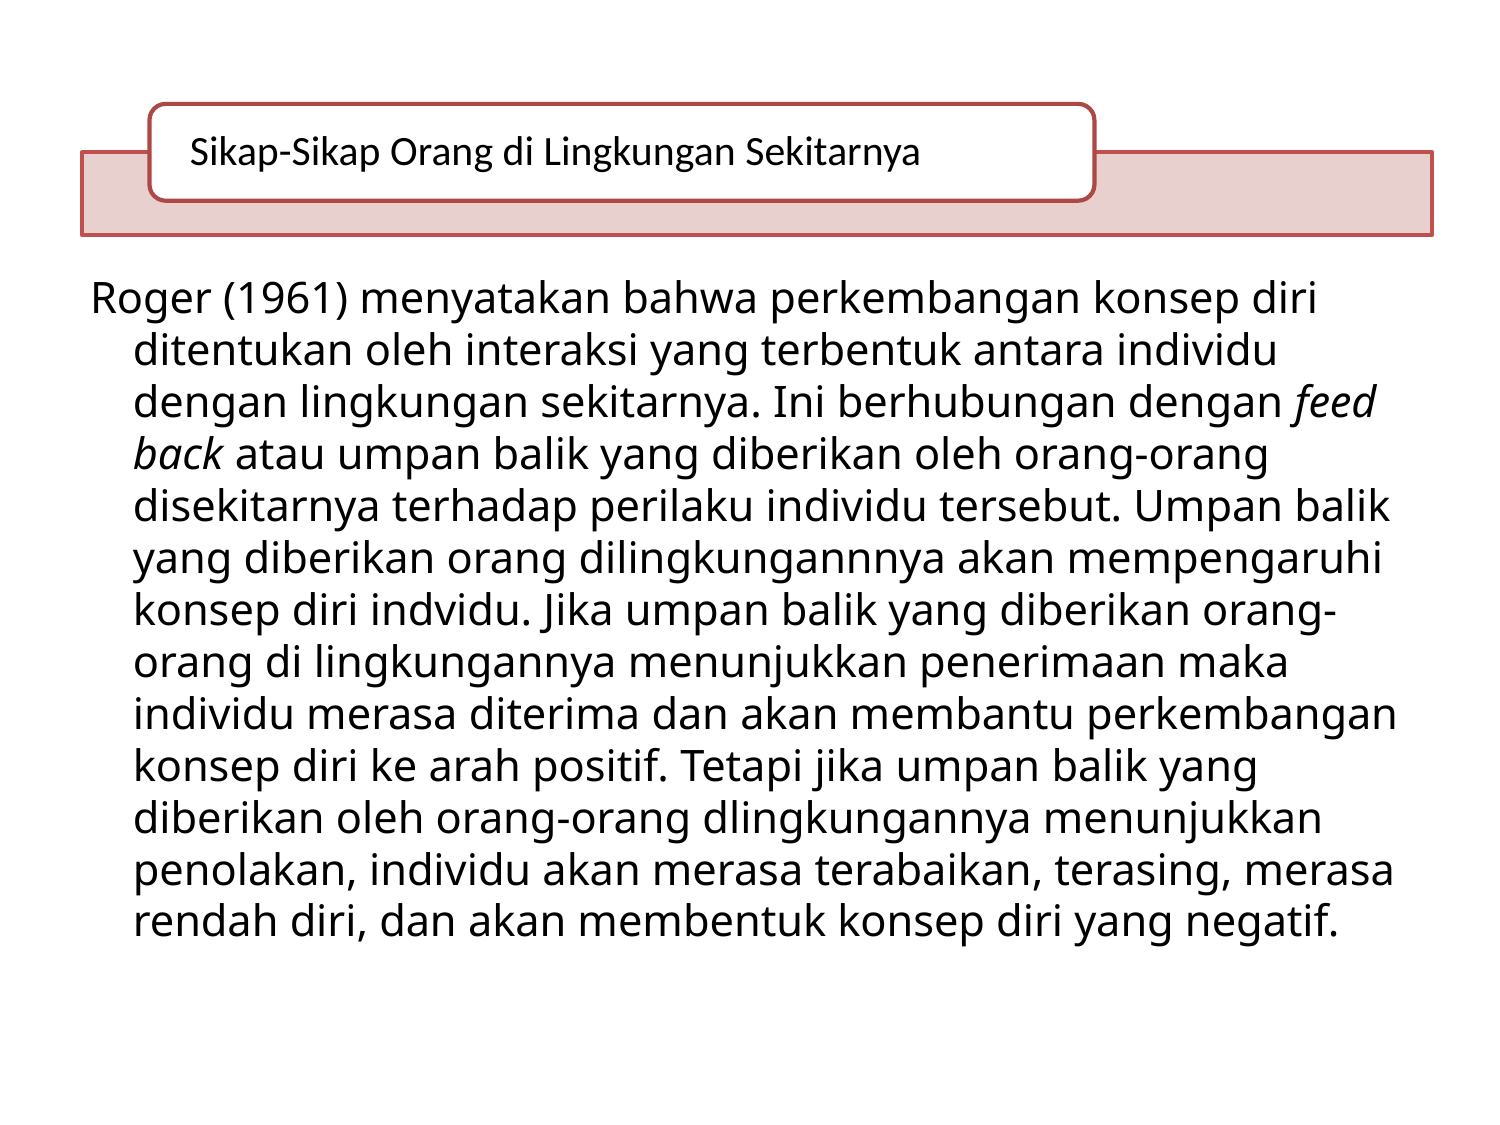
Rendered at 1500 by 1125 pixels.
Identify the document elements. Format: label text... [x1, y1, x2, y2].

list Roger (1961) menyatakan bahwa perkembangan konsep diri ditentukan oleh interaksi yang terbentuk antara individu dengan lingkungan sekitarnya. Ini berhubungan dengan feed back atau umpan balik yang diberikan oleh orang-orang disekitarnya terhadap perilaku individu tersebut. Umpan balik yang diberikan orang dilingkungannnya akan mempengaruhi konsep diri indvidu. Jika umpan balik yang diberikan orang-orang di lingkungannya menunjukkan penerimaan maka individu merasa diterima dan akan membantu perkembangan konsep diri ke arah positif. Tetapi jika umpan balik yang diberikan oleh orang-orang dlingkungannya menunjukkan penolakan, individu akan merasa terabaikan, terasing, merasa rendah diri, dan akan membentuk konsep diri yang negatif. [75, 262, 1425, 1005]
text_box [149, 103, 1095, 201]
text_box [80, 150, 1434, 237]
